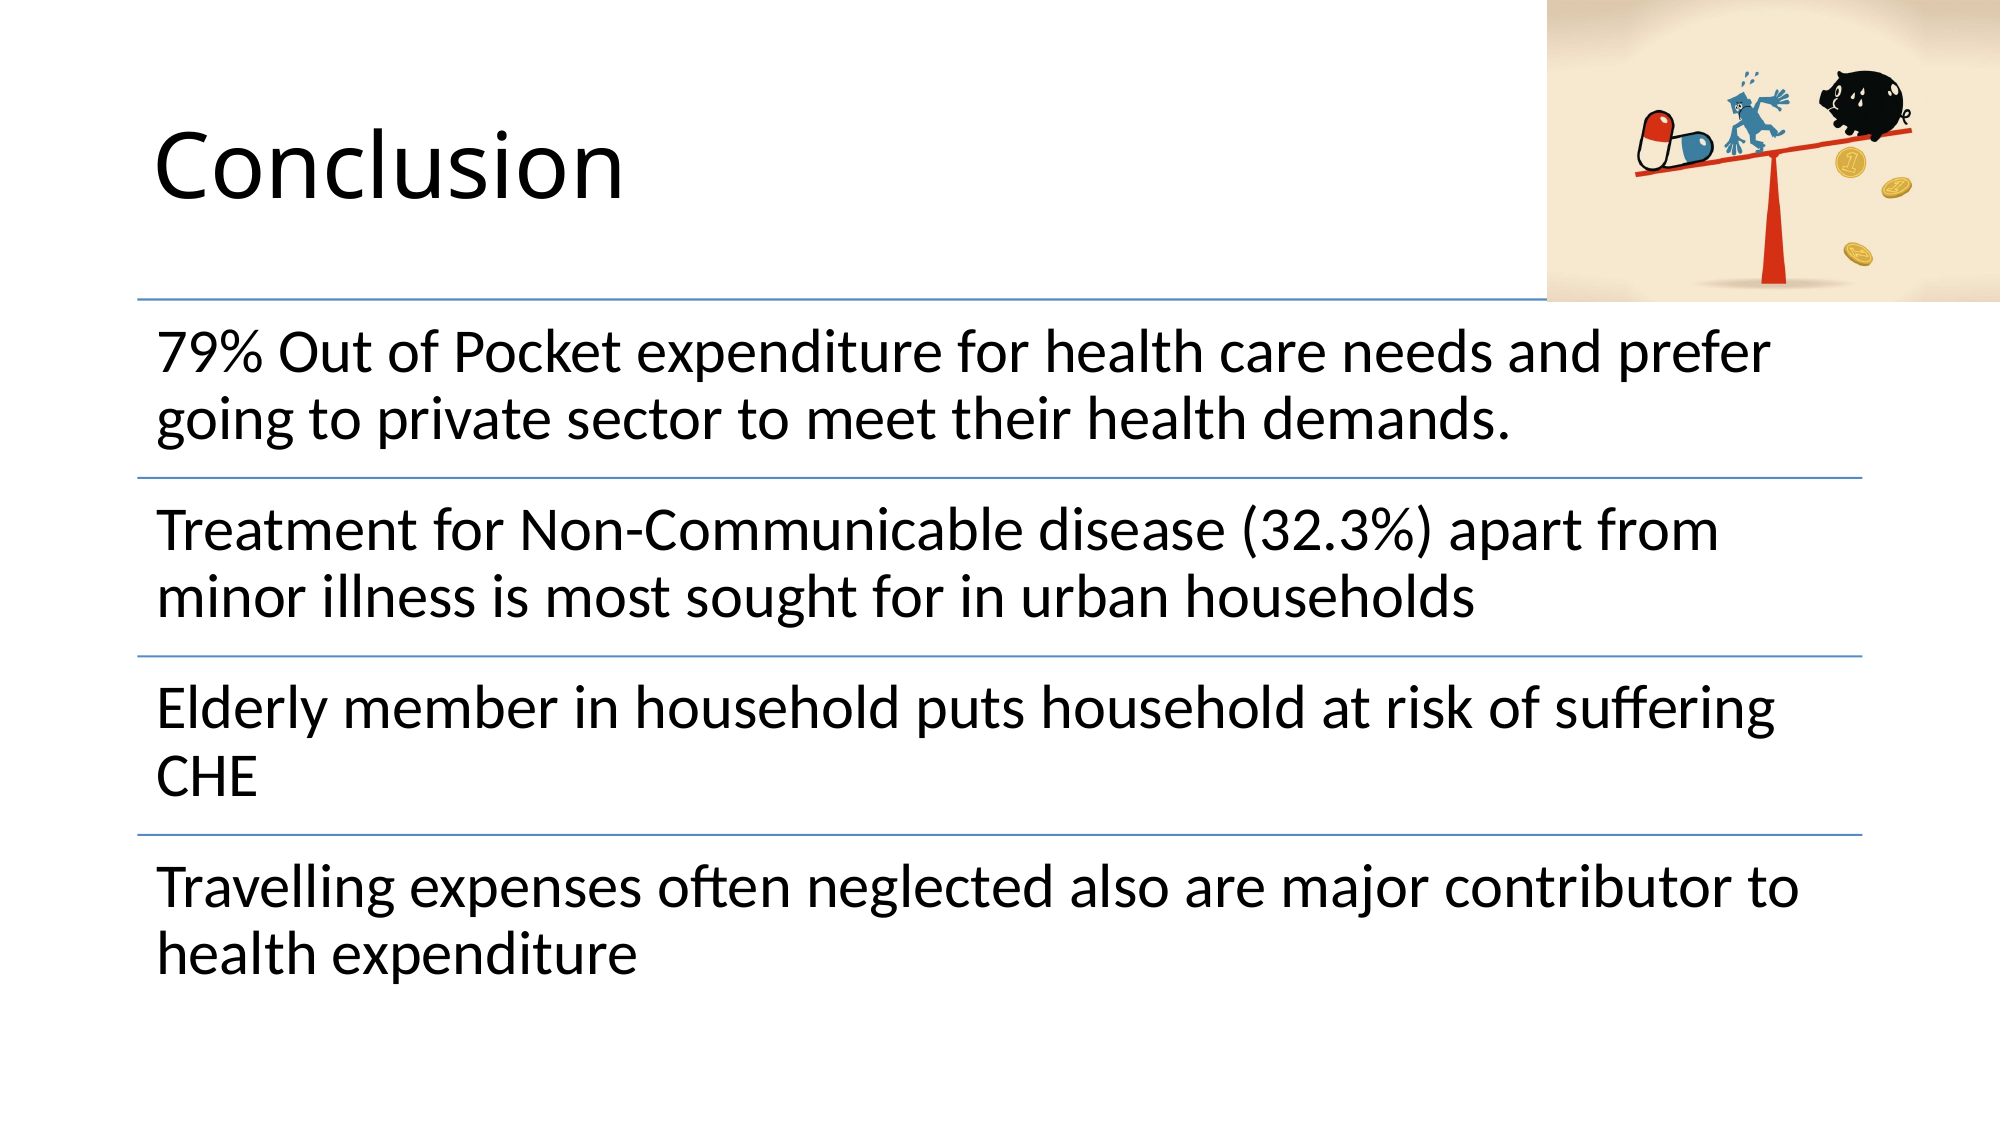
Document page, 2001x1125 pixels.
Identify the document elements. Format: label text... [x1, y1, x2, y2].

picture [1547, 0, 2000, 302]
title Conclusion [137, 59, 1547, 278]
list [137, 299, 1863, 1014]
